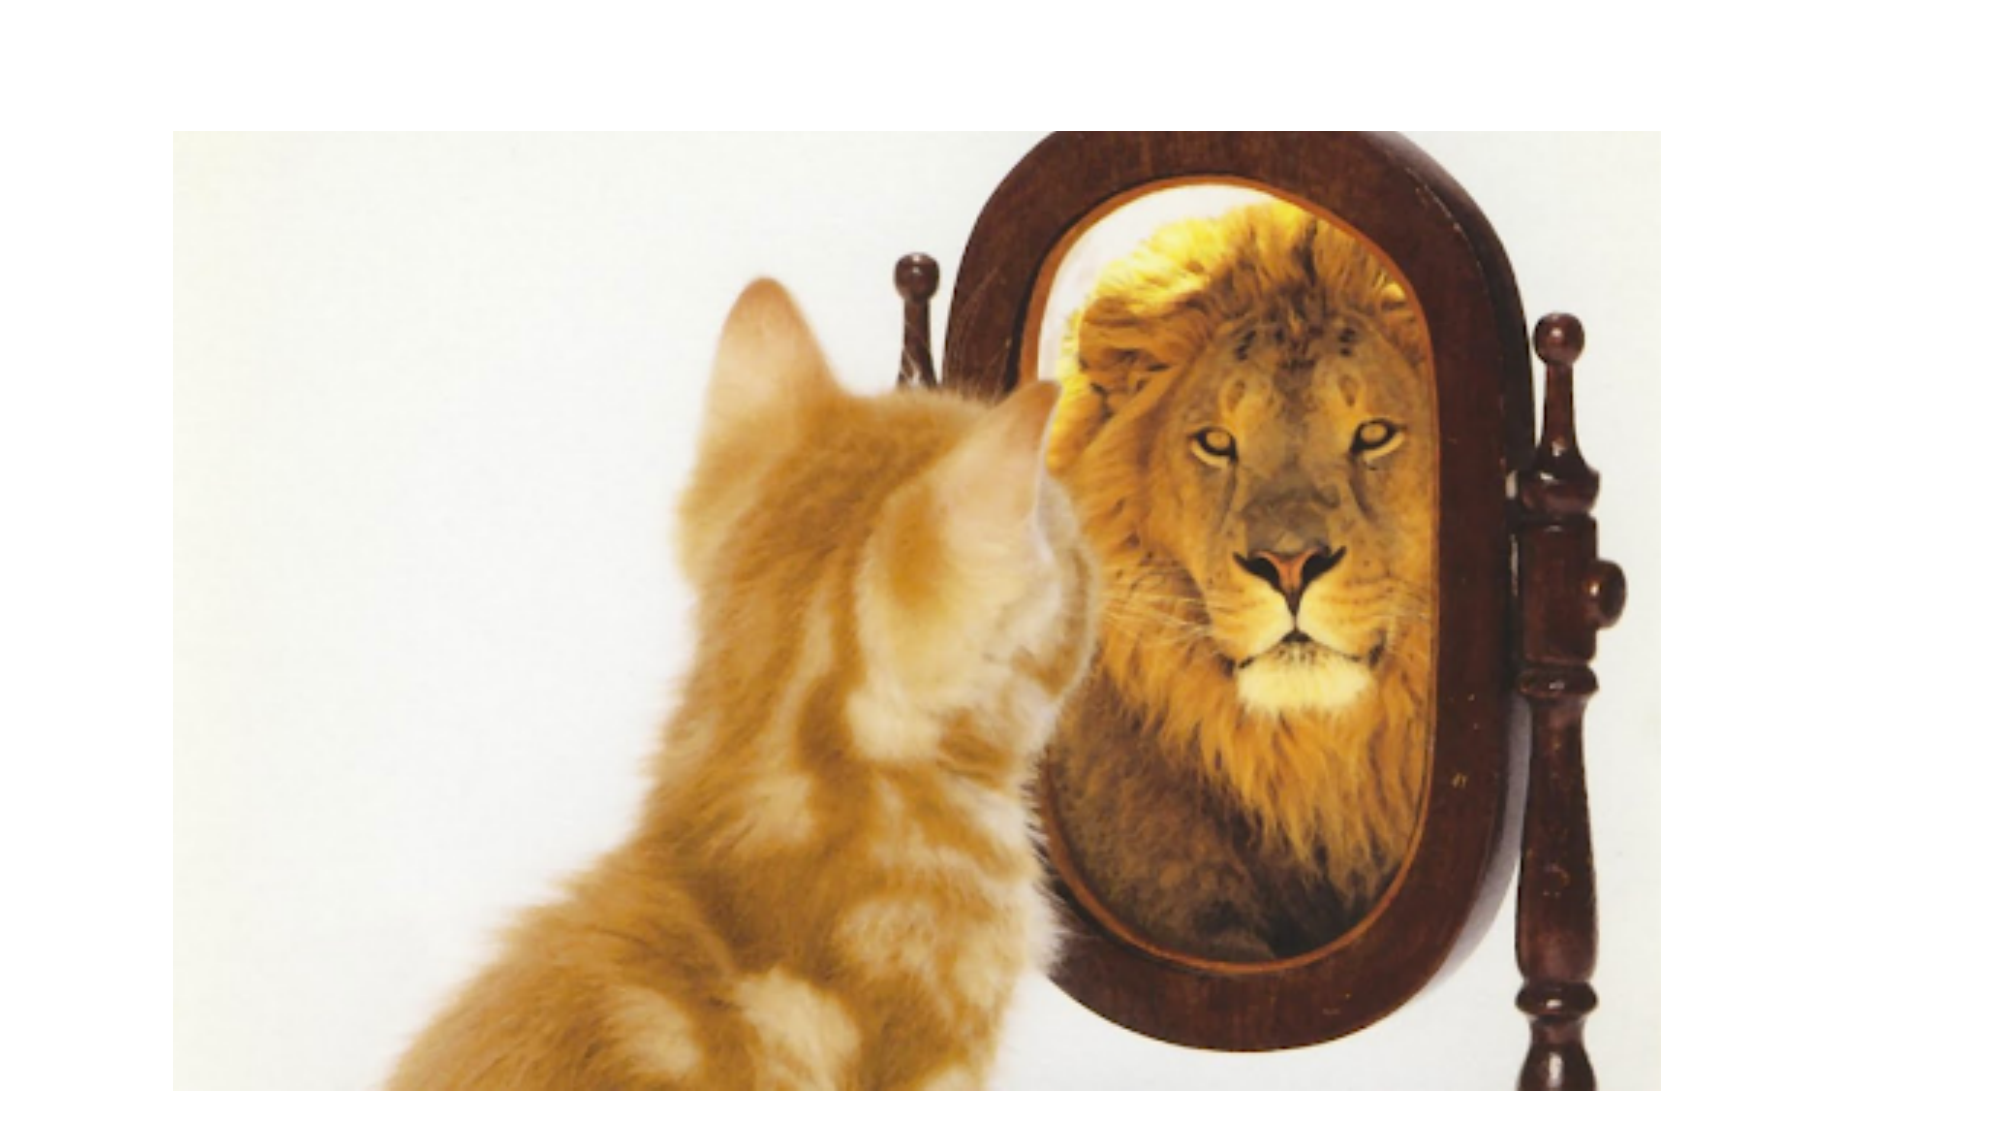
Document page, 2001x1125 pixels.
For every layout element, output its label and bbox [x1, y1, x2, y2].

picture [173, 131, 1662, 1091]
